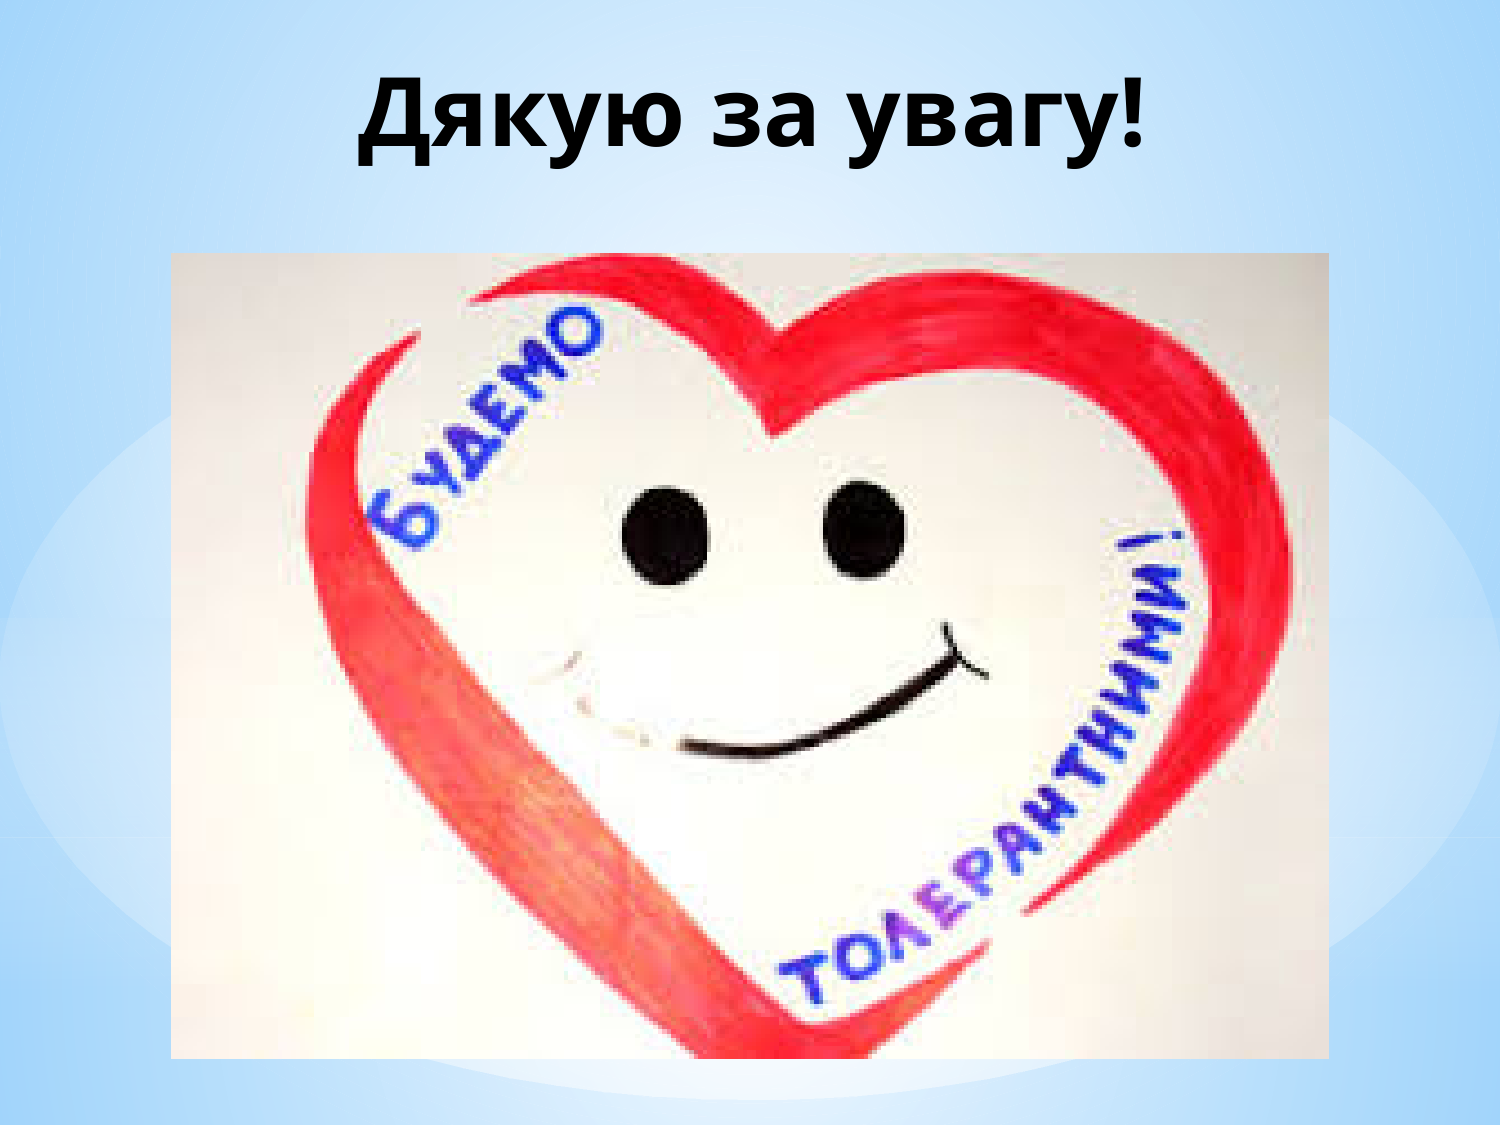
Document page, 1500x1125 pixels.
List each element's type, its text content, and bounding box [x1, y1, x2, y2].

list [170, 253, 1329, 1059]
title Дякую за увагу! [218, 42, 1287, 231]
